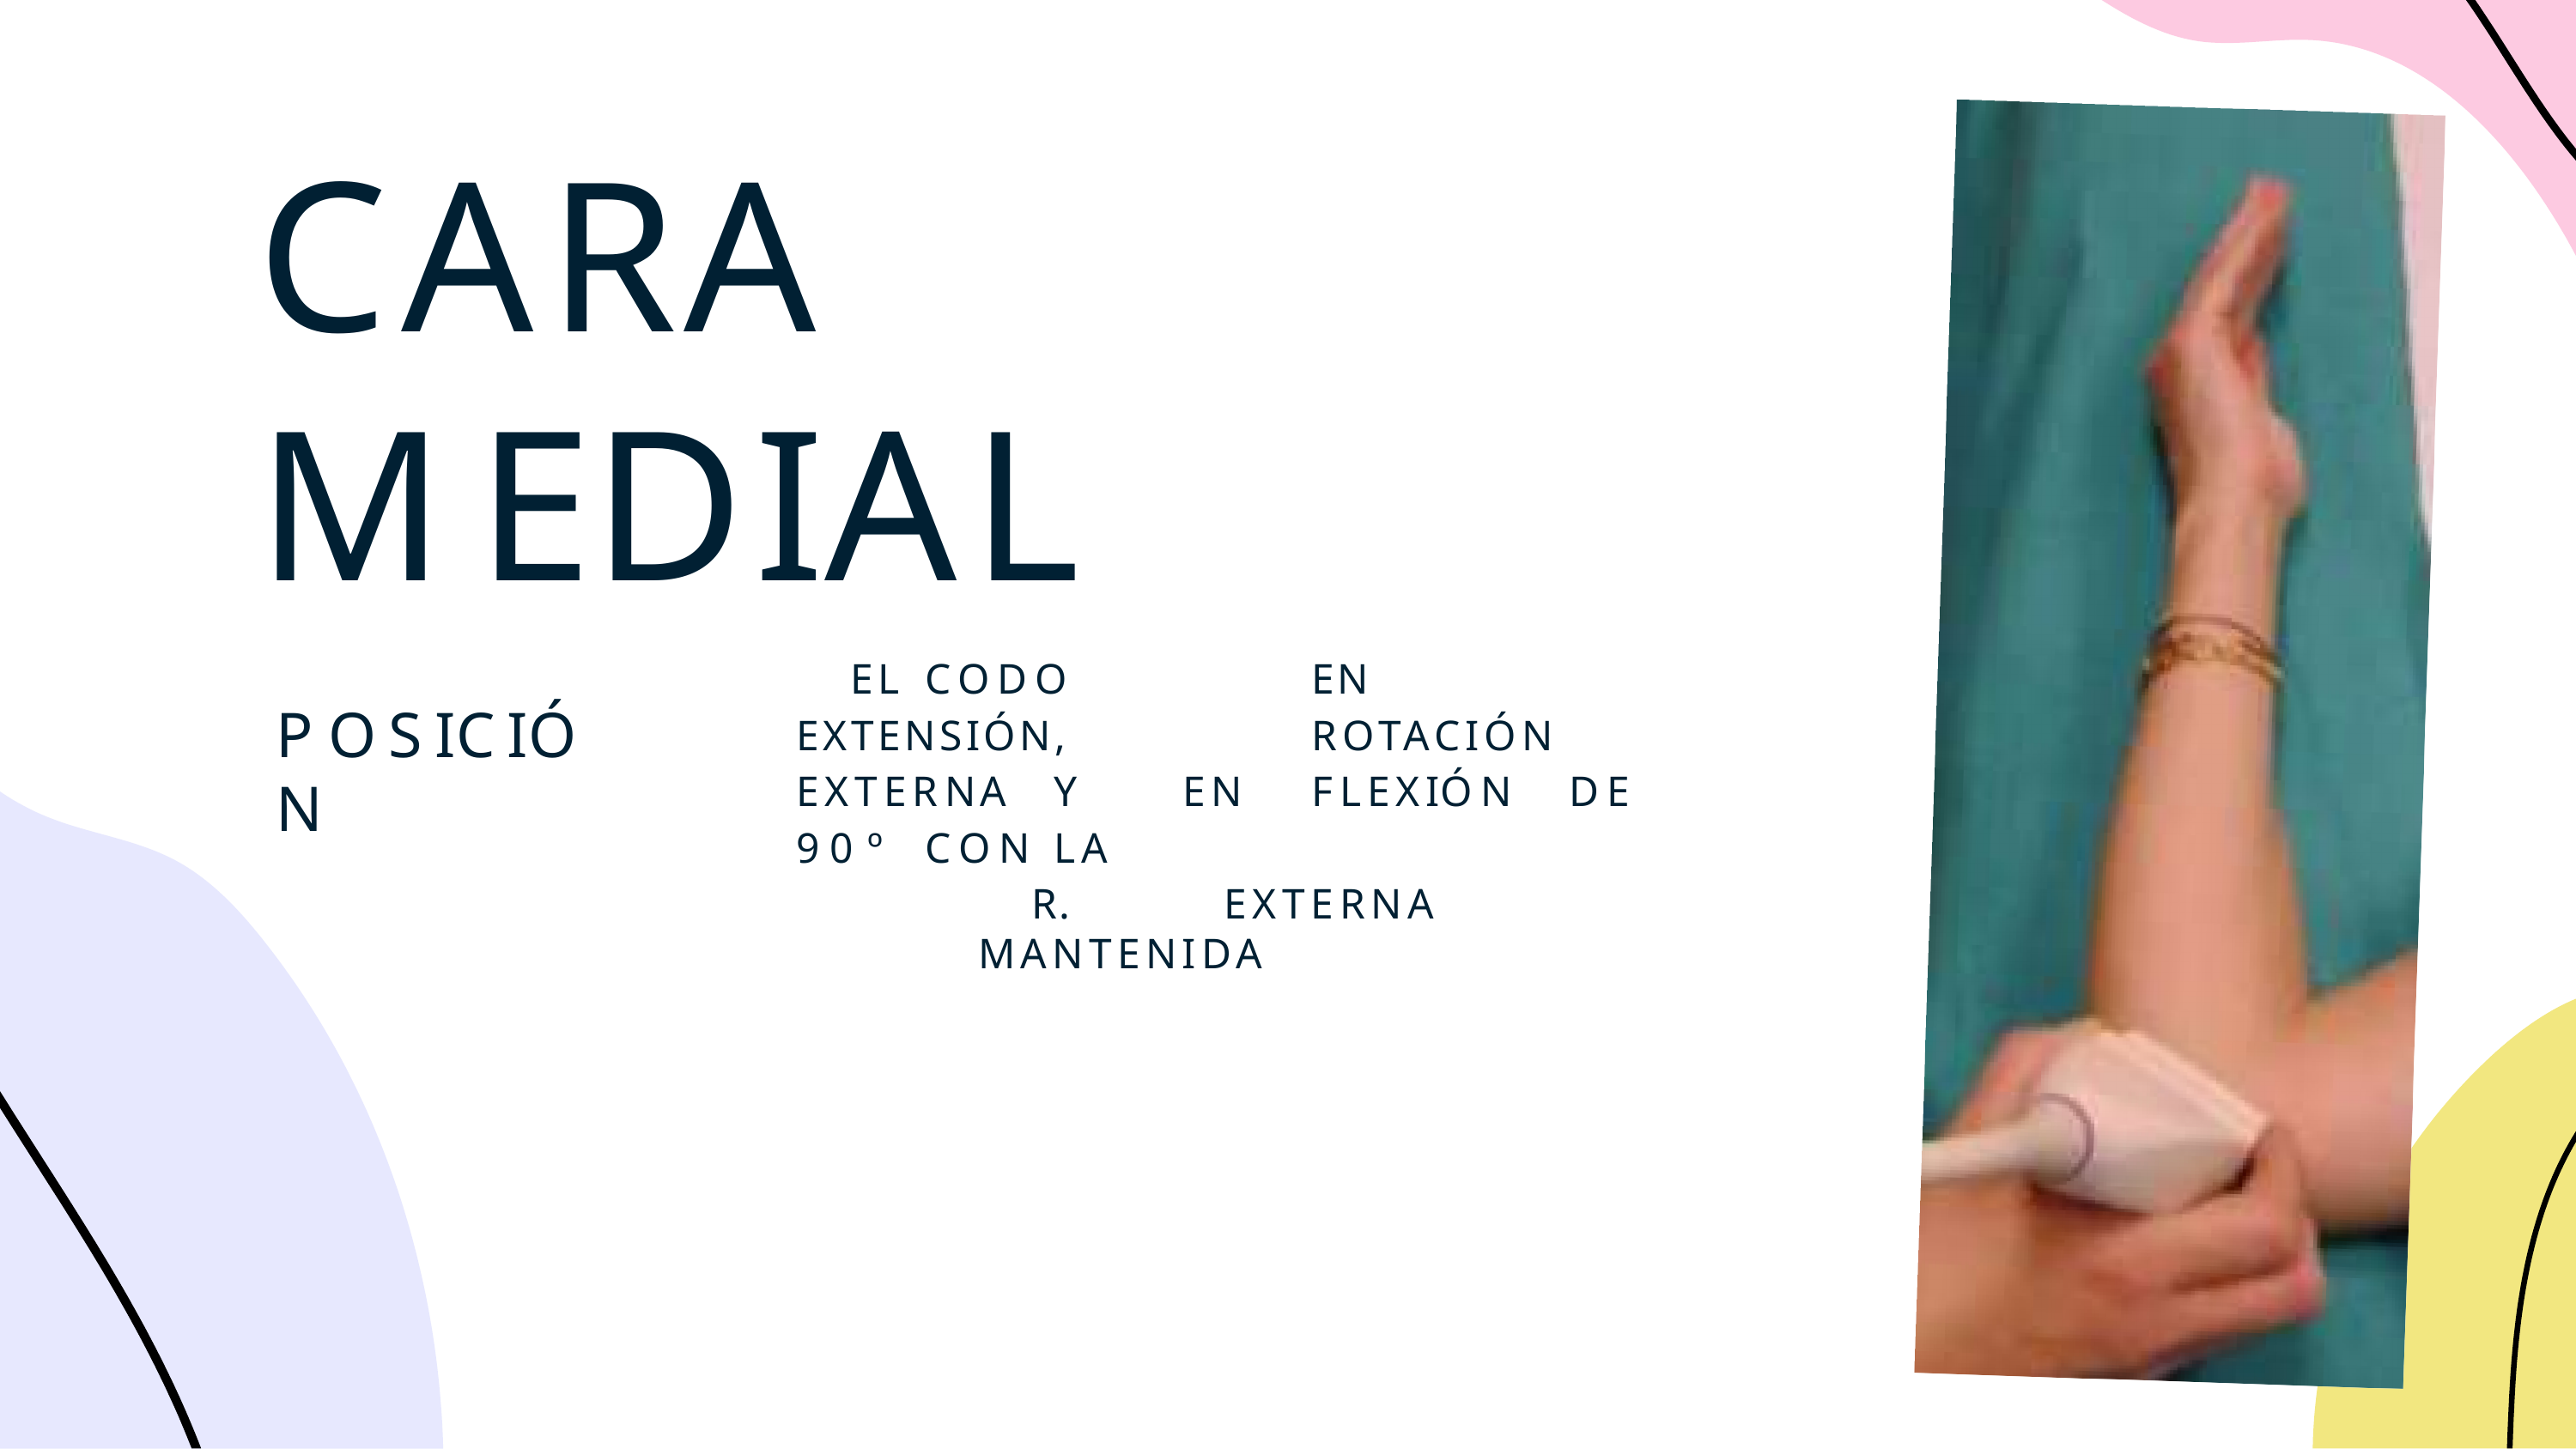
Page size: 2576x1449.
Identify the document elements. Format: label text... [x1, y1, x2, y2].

title CARA MEDIAL [255, 122, 1615, 622]
text_box EL CODO EN EXTENSIÓN, ROTACIÓN EXTERNA Y EN FLEXIÓN DE 90º CON LA R. EXTERNA MANTENIDA [794, 644, 1732, 977]
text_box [2312, 1397, 2576, 1449]
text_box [1914, 0, 2576, 1390]
text_box POSICIÓN [274, 693, 612, 844]
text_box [0, 791, 444, 1449]
